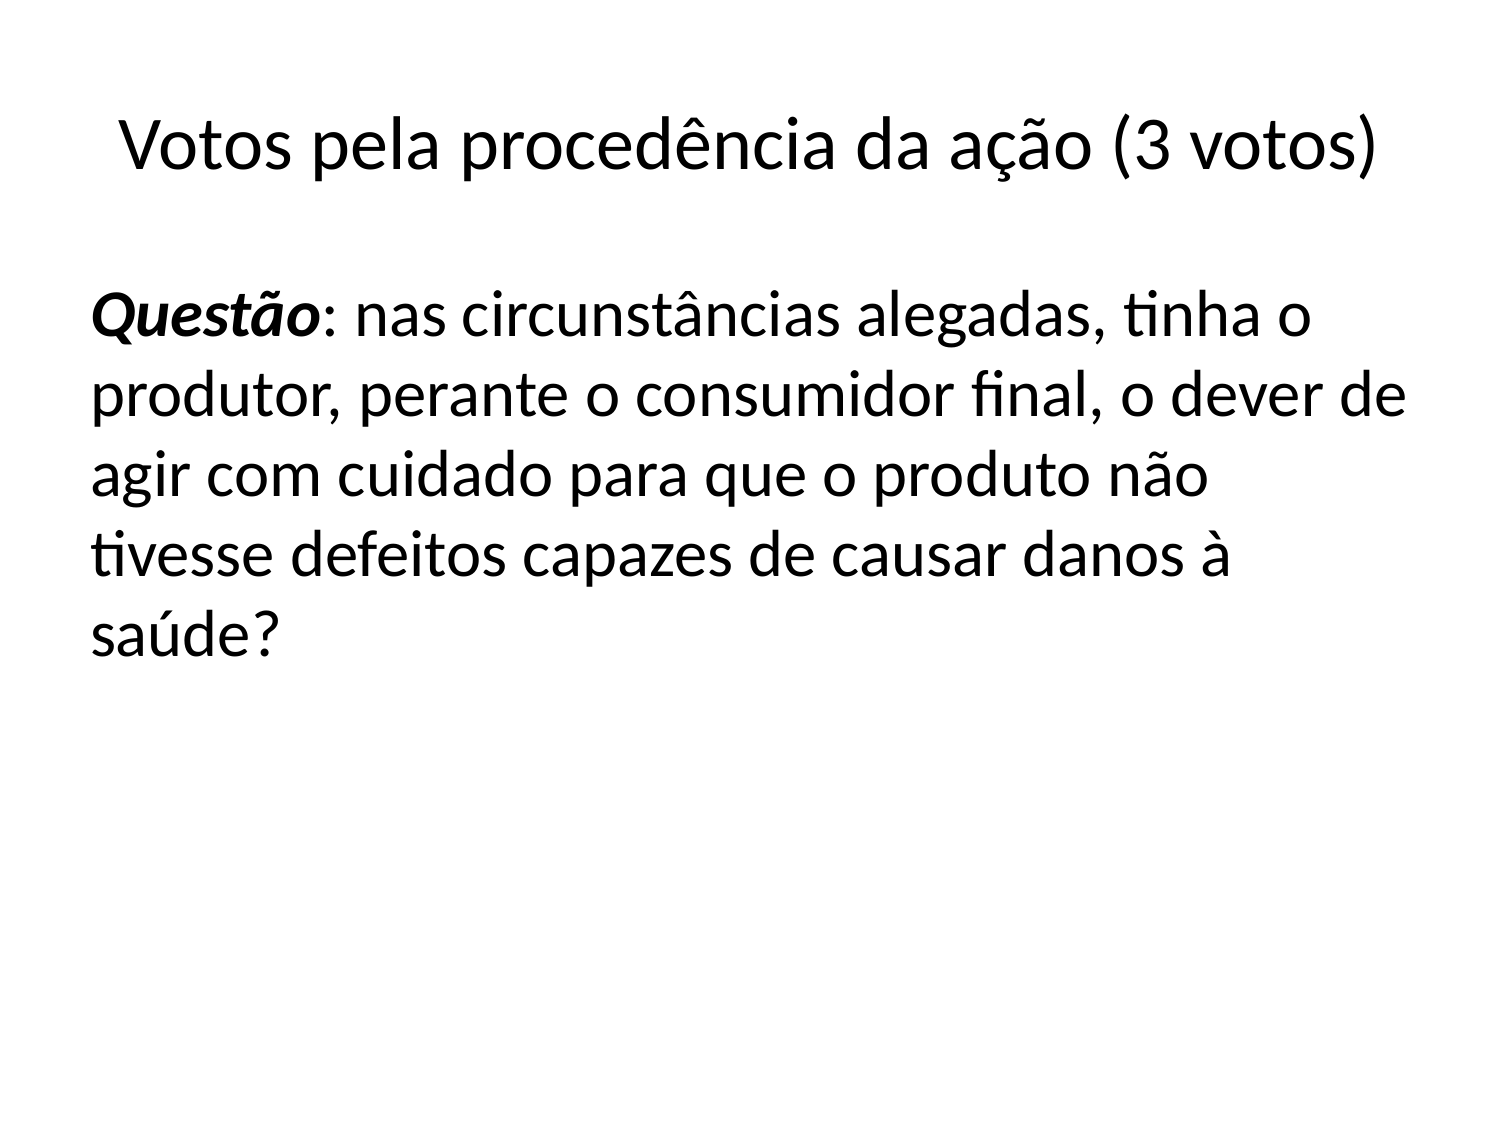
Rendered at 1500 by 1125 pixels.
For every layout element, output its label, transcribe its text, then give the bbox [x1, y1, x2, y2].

list Questão: nas circunstâncias alegadas, tinha o produtor, perante o consumidor final, o dever de agir com cuidado para que o produto não tivesse defeitos capazes de causar danos à saúde? [75, 262, 1425, 1005]
title Votos pela procedência da ação (3 votos) [75, 45, 1425, 233]
